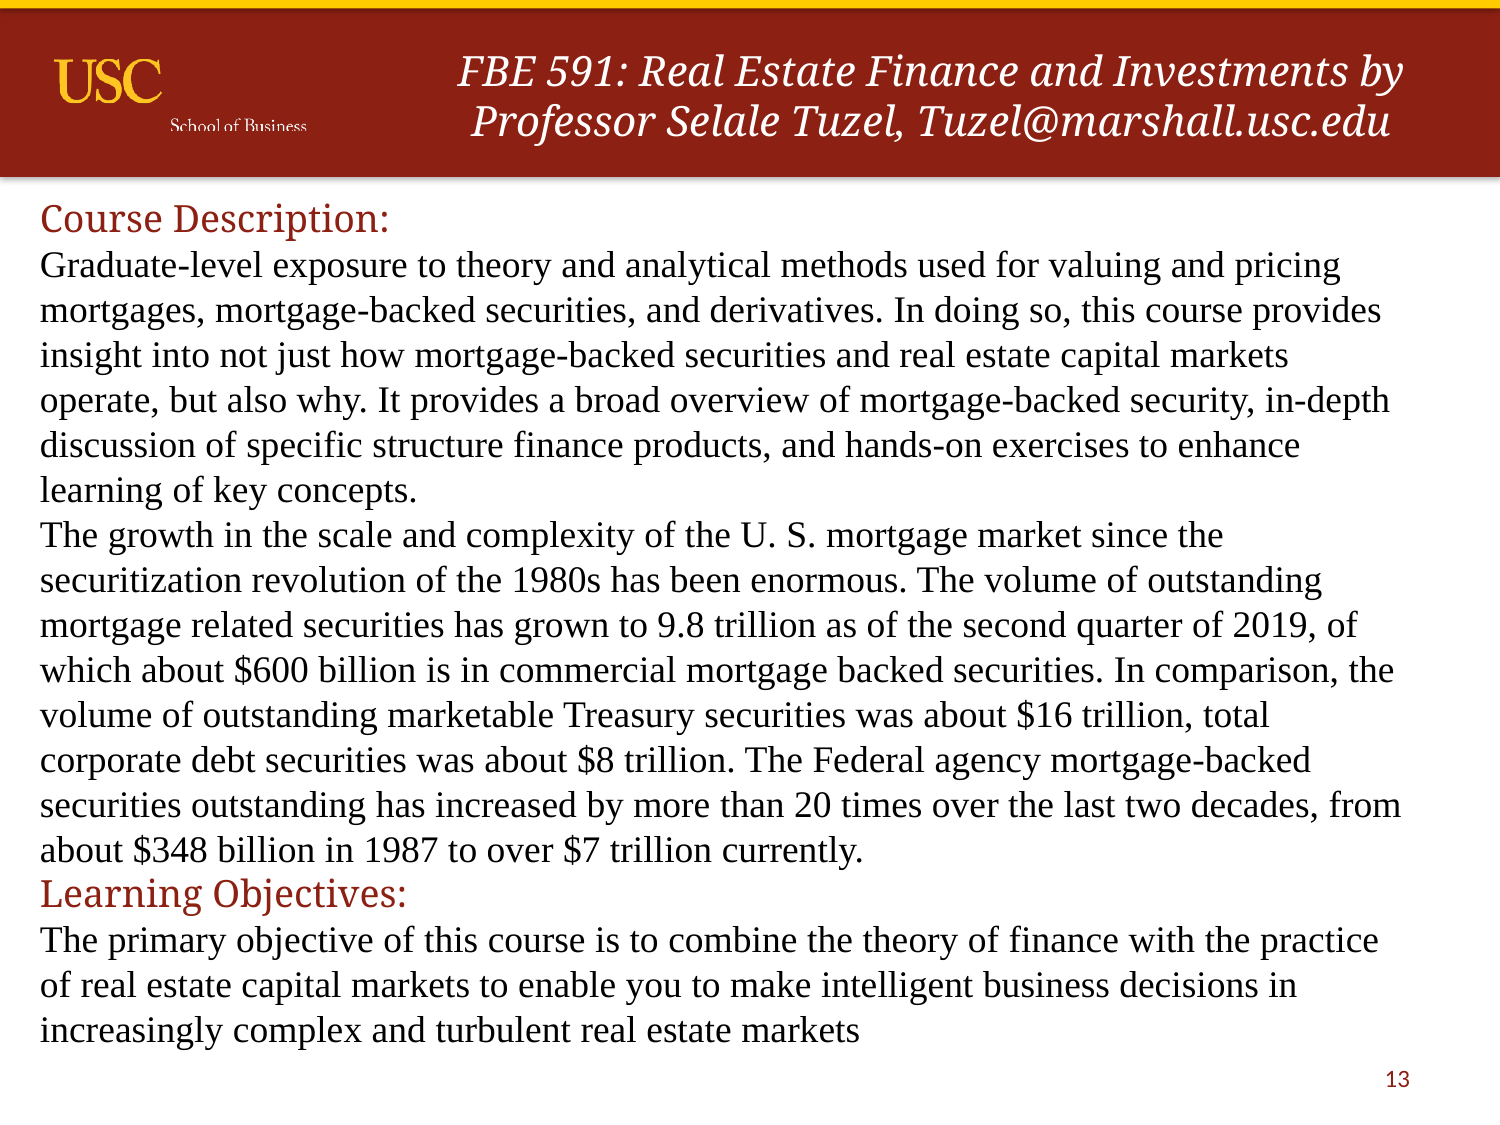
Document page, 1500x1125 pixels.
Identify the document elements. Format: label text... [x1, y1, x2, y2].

list Course Description: Graduate-level exposure to theory and analytical methods used for valuing and pricing mortgages, mortgage-backed securities, and derivatives. In doing so, this course provides insight into not just how mortgage-backed securities and real estate capital markets operate, but also why. It provides a broad overview of mortgage-backed security, in-depth discussion of specific structure finance products, and hands-on exercises to enhance learning of key concepts. The growth in the scale and complexity of the U. S. mortgage market since the securitization revolution of the 1980s has been enormous. The volume of outstanding mortgage related securities has grown to 9.8 trillion as of the second quarter of 2019, of which about $600 billion is in commercial mortgage backed securities. In comparison, the volume of outstanding marketable Treasury securities was about $16 trillion, total corporate debt securities was about $8 trillion. The Federal agency mortgage-backed securities outstanding has increased by more than 20 times over the last two decades, from about $348 billion in 1987 to over $7 trillion currently. Learning Objectives: The primary objective of this course is to combine the theory of finance with the practice of real estate capital markets to enable you to make intelligent business decisions in increasingly complex and turbulent real estate markets [24, 187, 1425, 1100]
title FBE 591: Real Estate Finance and Investments by Professor Selale Tuzel, Tuzel@marshall.usc.edu [387, 7, 1475, 183]
